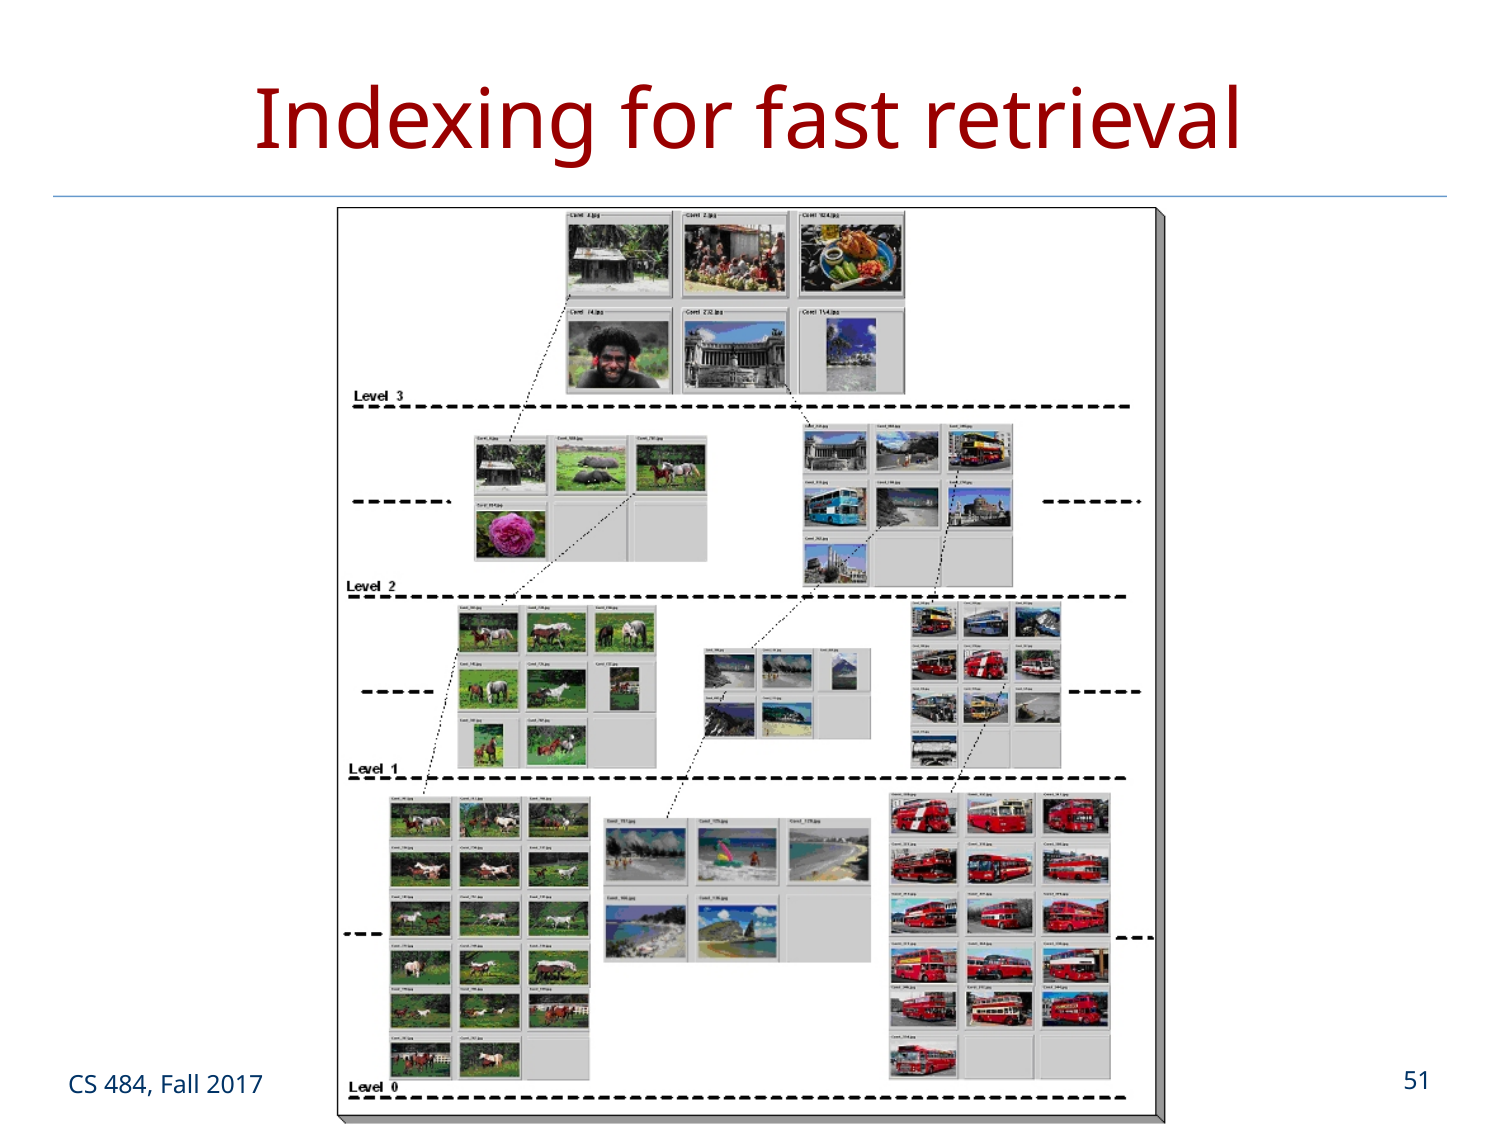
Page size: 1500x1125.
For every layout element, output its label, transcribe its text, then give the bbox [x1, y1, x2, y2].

slide_number 51 [1171, 1052, 1448, 1107]
slide_number CS 484, Fall 2017 [52, 1052, 327, 1107]
picture [332, 207, 1168, 1125]
title Indexing for fast retrieval [53, 31, 1447, 173]
